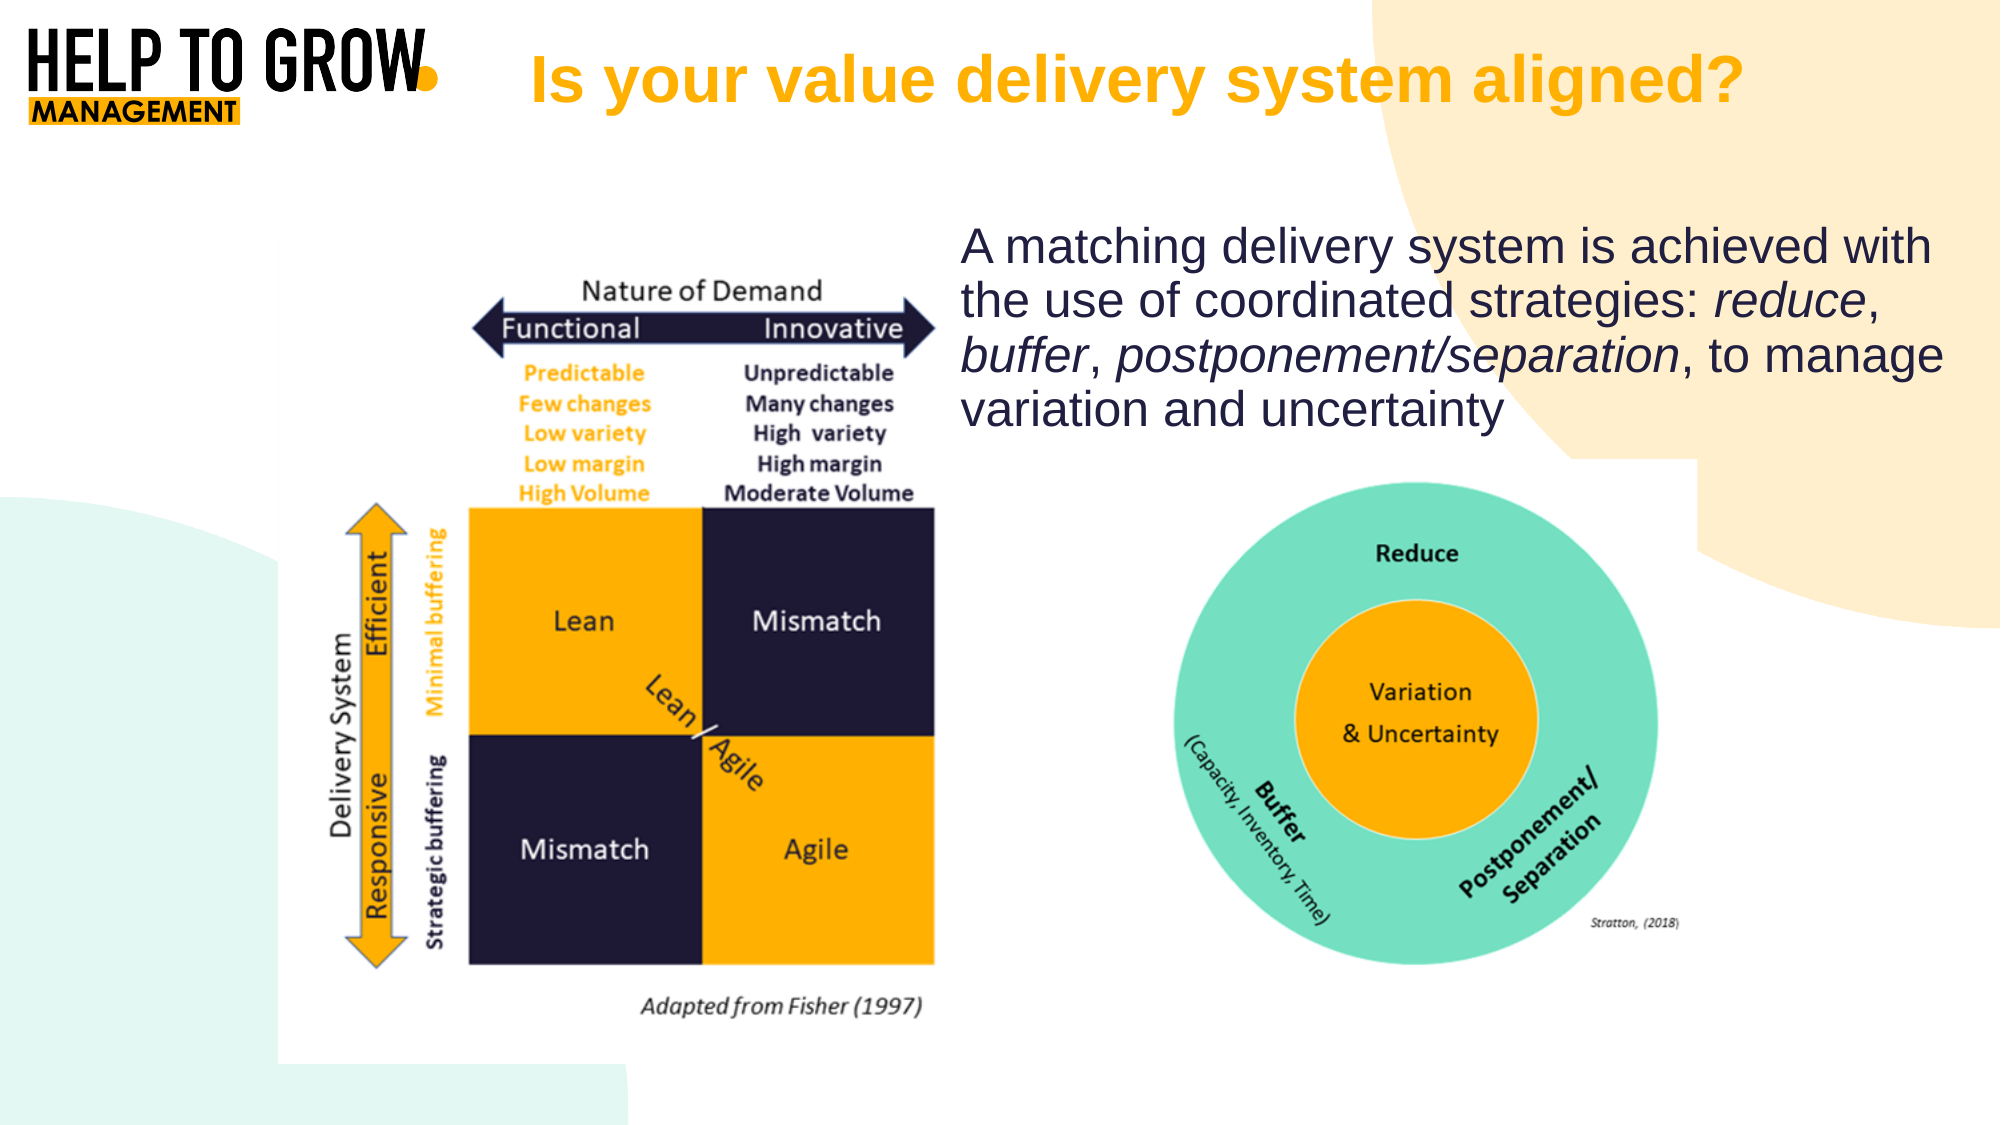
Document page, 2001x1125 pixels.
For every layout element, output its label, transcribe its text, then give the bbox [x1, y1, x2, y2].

picture [278, 237, 1018, 1064]
picture [24, 23, 441, 128]
text_box A matching delivery system is achieved with the use of coordinated strategies: reduce, buffer, postponement/separation, to manage variation and uncertainty [949, 209, 1958, 449]
picture [1149, 449, 1698, 972]
text_box Is your value delivery system aligned? [524, 29, 1773, 122]
